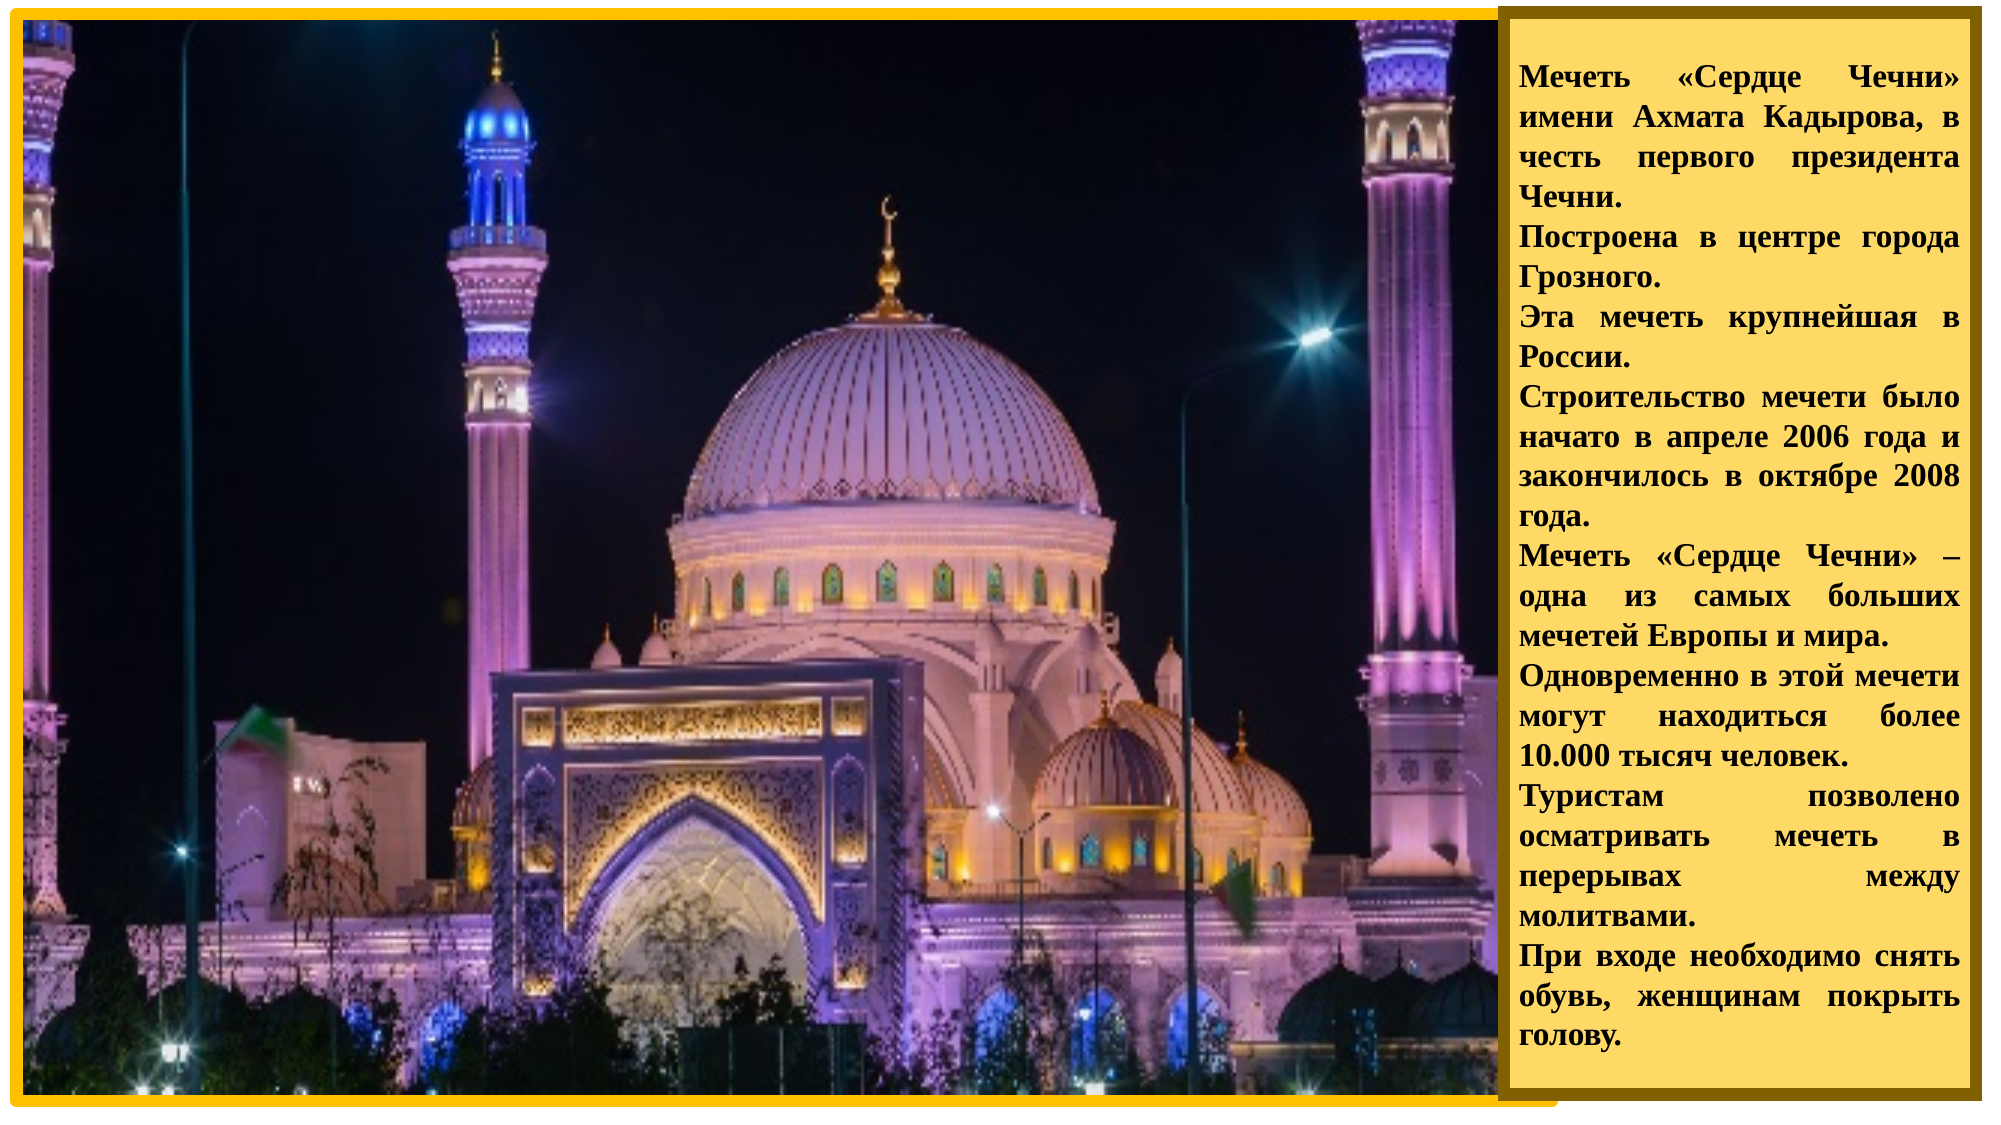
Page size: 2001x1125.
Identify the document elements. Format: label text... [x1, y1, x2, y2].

text_box Мечеть «Сердце Чечни» имени Ахмата Кадырова, в честь первого президента Чечни. Построена в центре города Грозного. Эта мечеть крупнейшая в России. Строительство мечети было начато в апреле 2006 года и закончилось в октябре 2008 года. Мечеть «Сердце Чечни» – одна из самых больших мечетей Европы и мира. Одновременно в этой мечети могут находиться более 10.000 тысяч человек. Туристам позволено осматривать мечеть в перерывах между молитвами. При входе необходимо снять обувь, женщинам покрыть голову. [1503, 11, 1977, 1096]
picture [22, 20, 1546, 1095]
